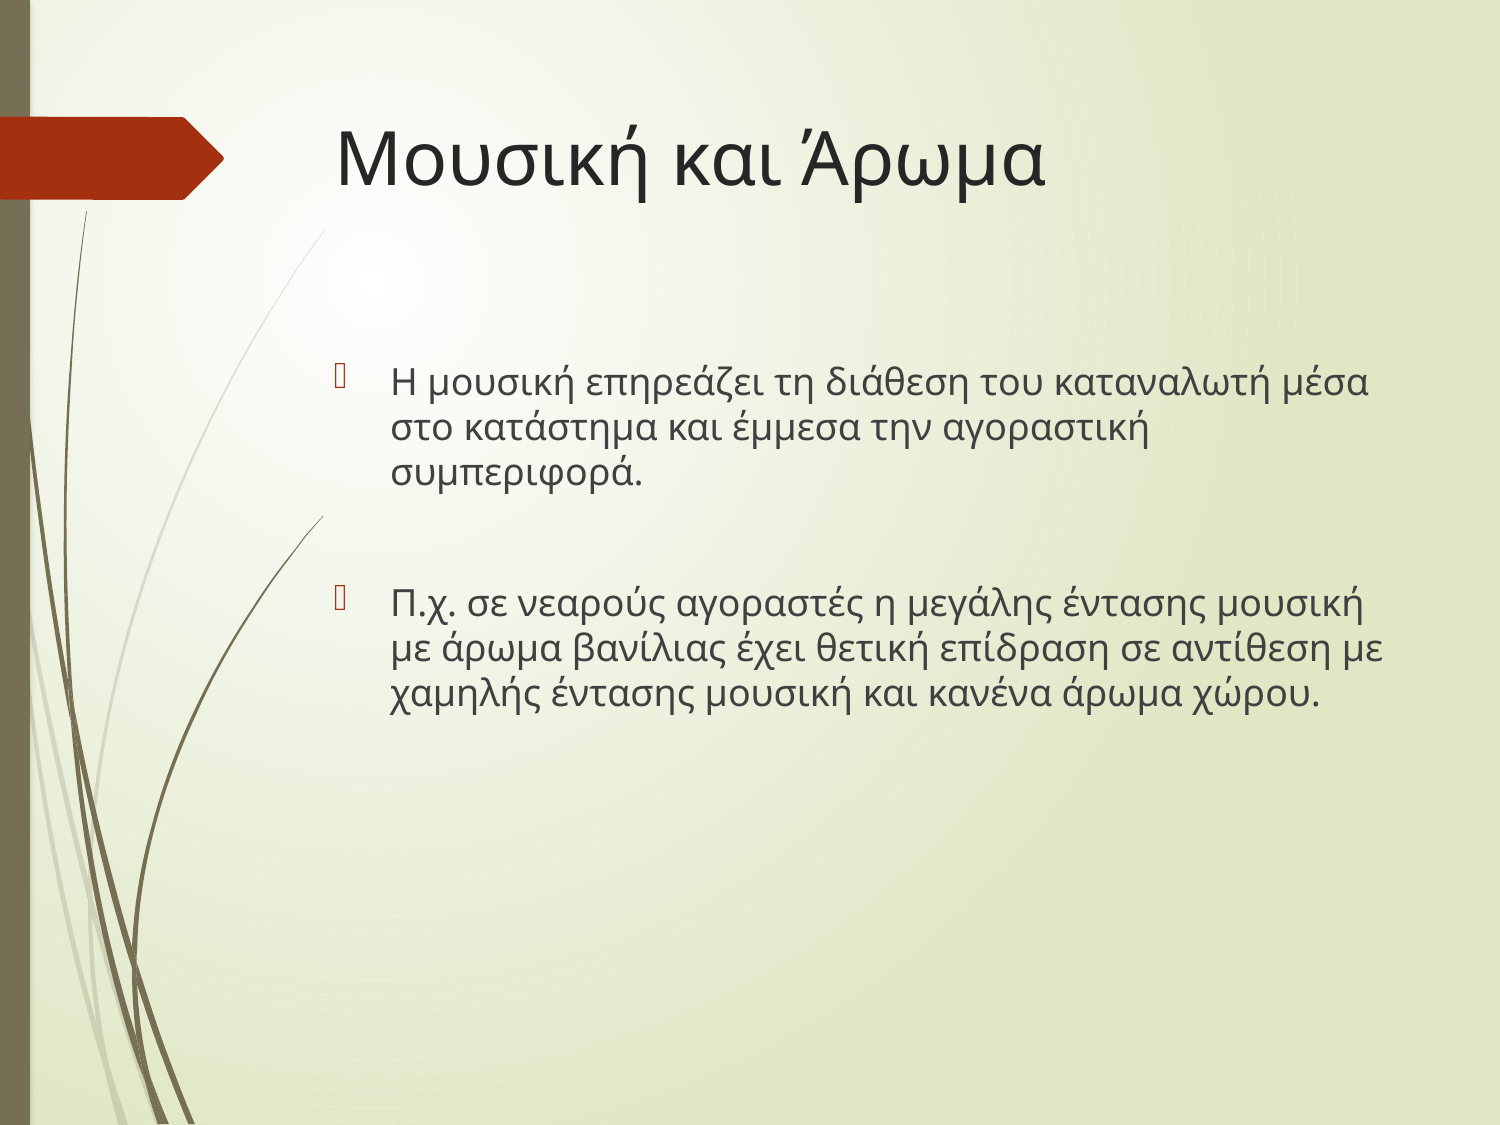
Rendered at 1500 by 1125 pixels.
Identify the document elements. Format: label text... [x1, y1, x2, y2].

list Η μουσική επηρεάζει τη διάθεση του καταναλωτή μέσα στο κατάστημα και έμμεσα την αγοραστική συμπεριφορά. Π.χ. σε νεαρούς αγοραστές η μεγάλης έντασης μουσική με άρωμα βανίλιας έχει θετική επίδραση σε αντίθεση με χαμηλής έντασης μουσική και κανένα άρωμα χώρου. [318, 350, 1400, 970]
title Μουσική και Άρωμα [319, 102, 1400, 313]
